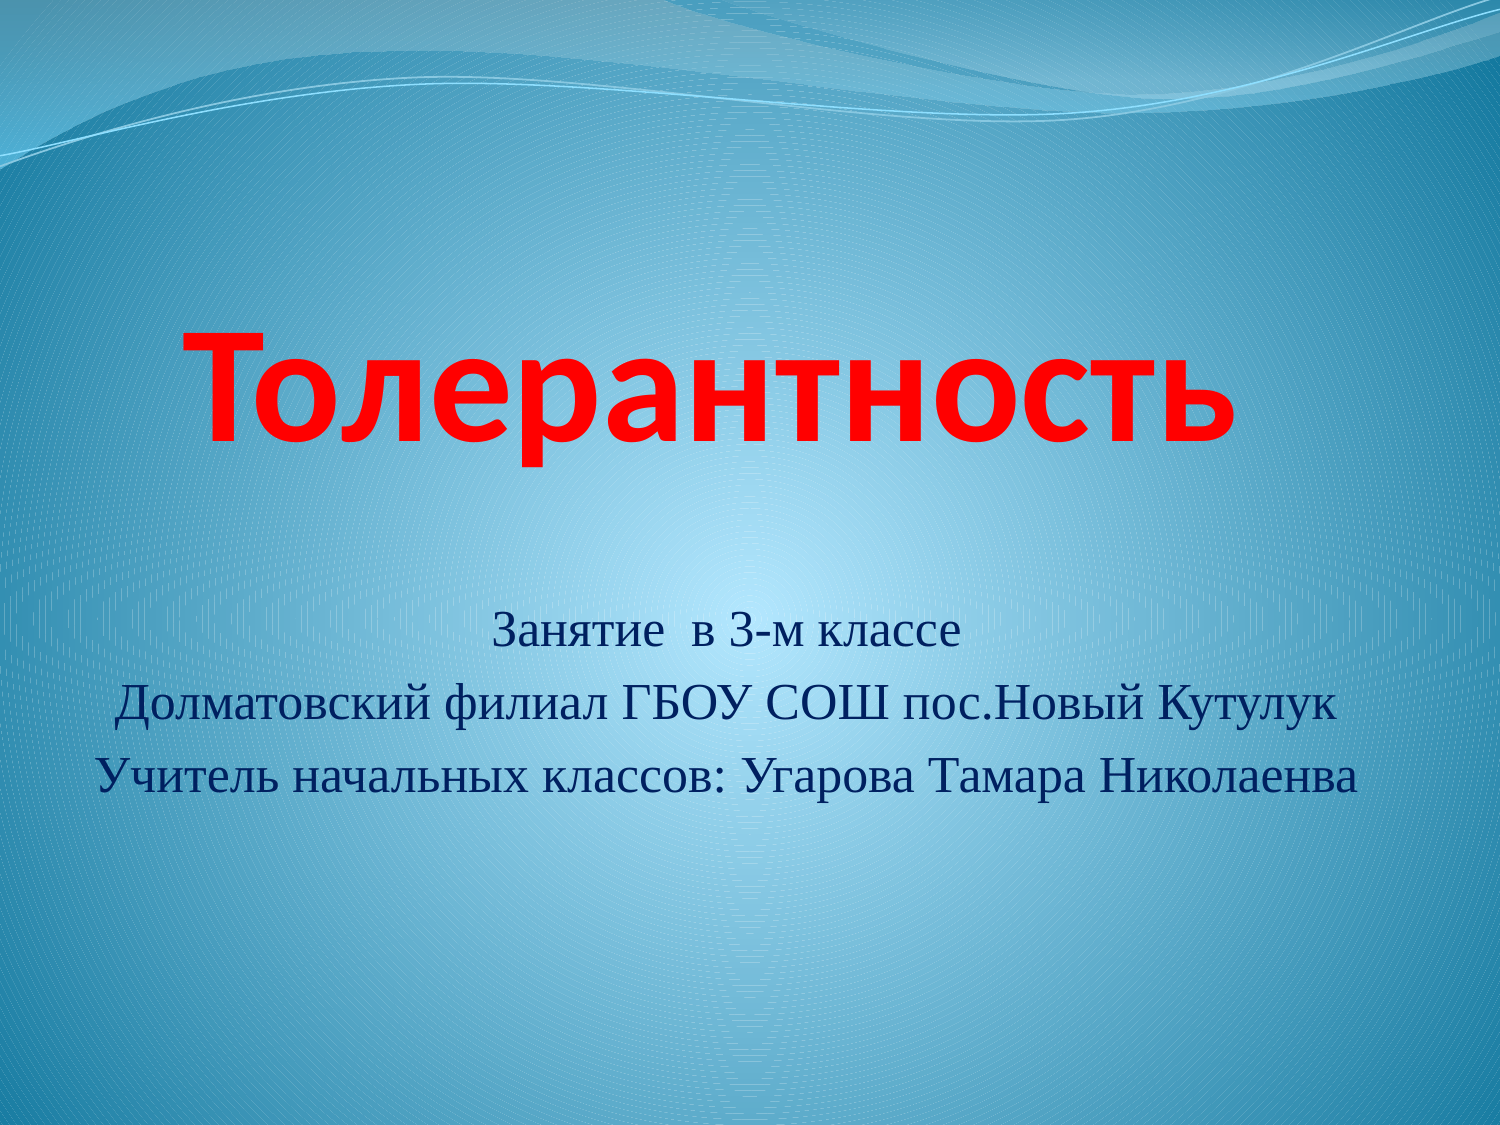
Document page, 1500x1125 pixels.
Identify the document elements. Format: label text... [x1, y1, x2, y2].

title Толерантность [87, 125, 1376, 475]
subtitle Занятие в 3-м классе Долматовский филиал ГБОУ СОШ пос.Новый Кутулук Учитель начальных классов: Угарова Тамара Николаенва [87, 587, 1376, 818]
